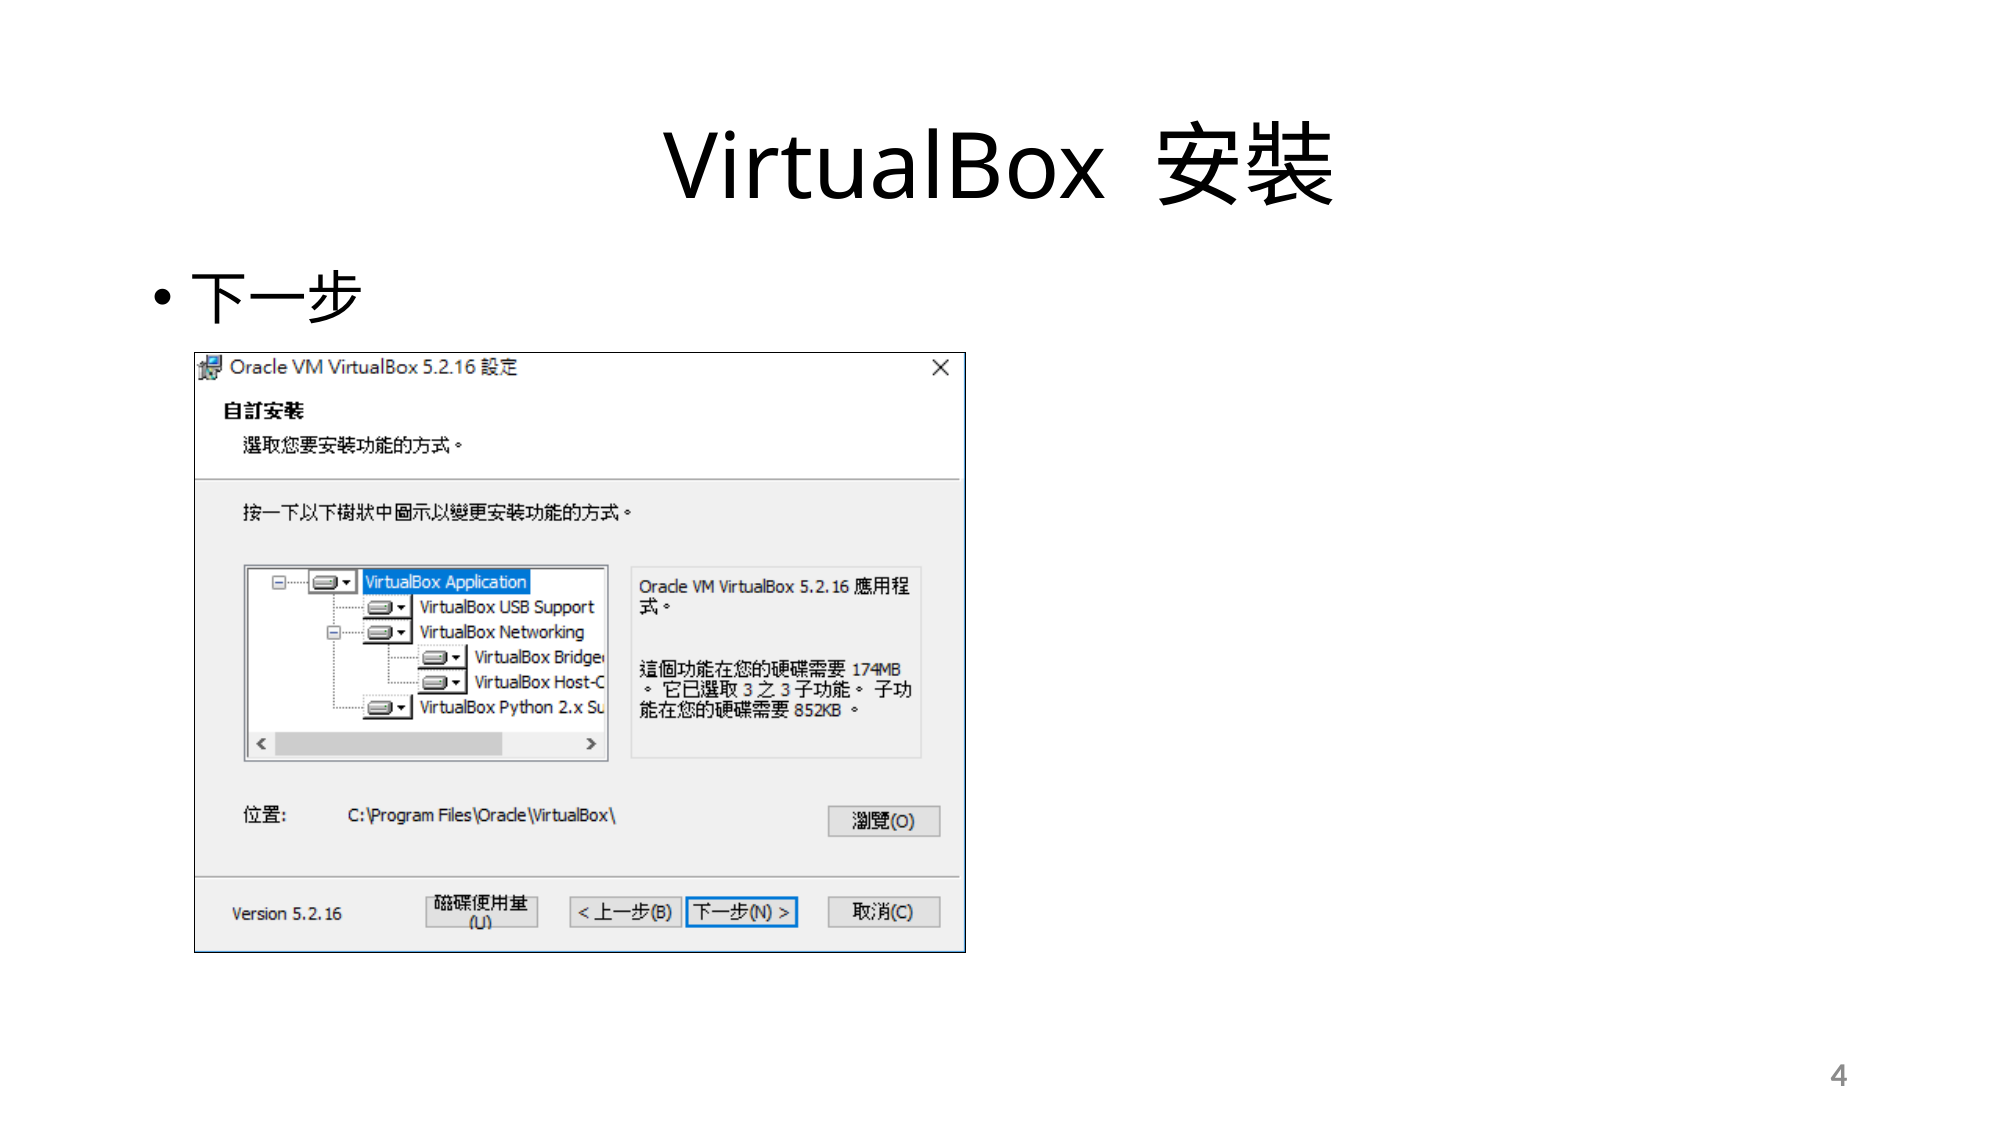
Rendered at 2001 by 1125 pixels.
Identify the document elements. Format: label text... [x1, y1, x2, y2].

list 下一步 [137, 261, 1863, 976]
title VirtualBox 安裝 [137, 59, 1863, 261]
picture [194, 352, 966, 953]
slide_number 4 [1412, 1042, 1863, 1103]
